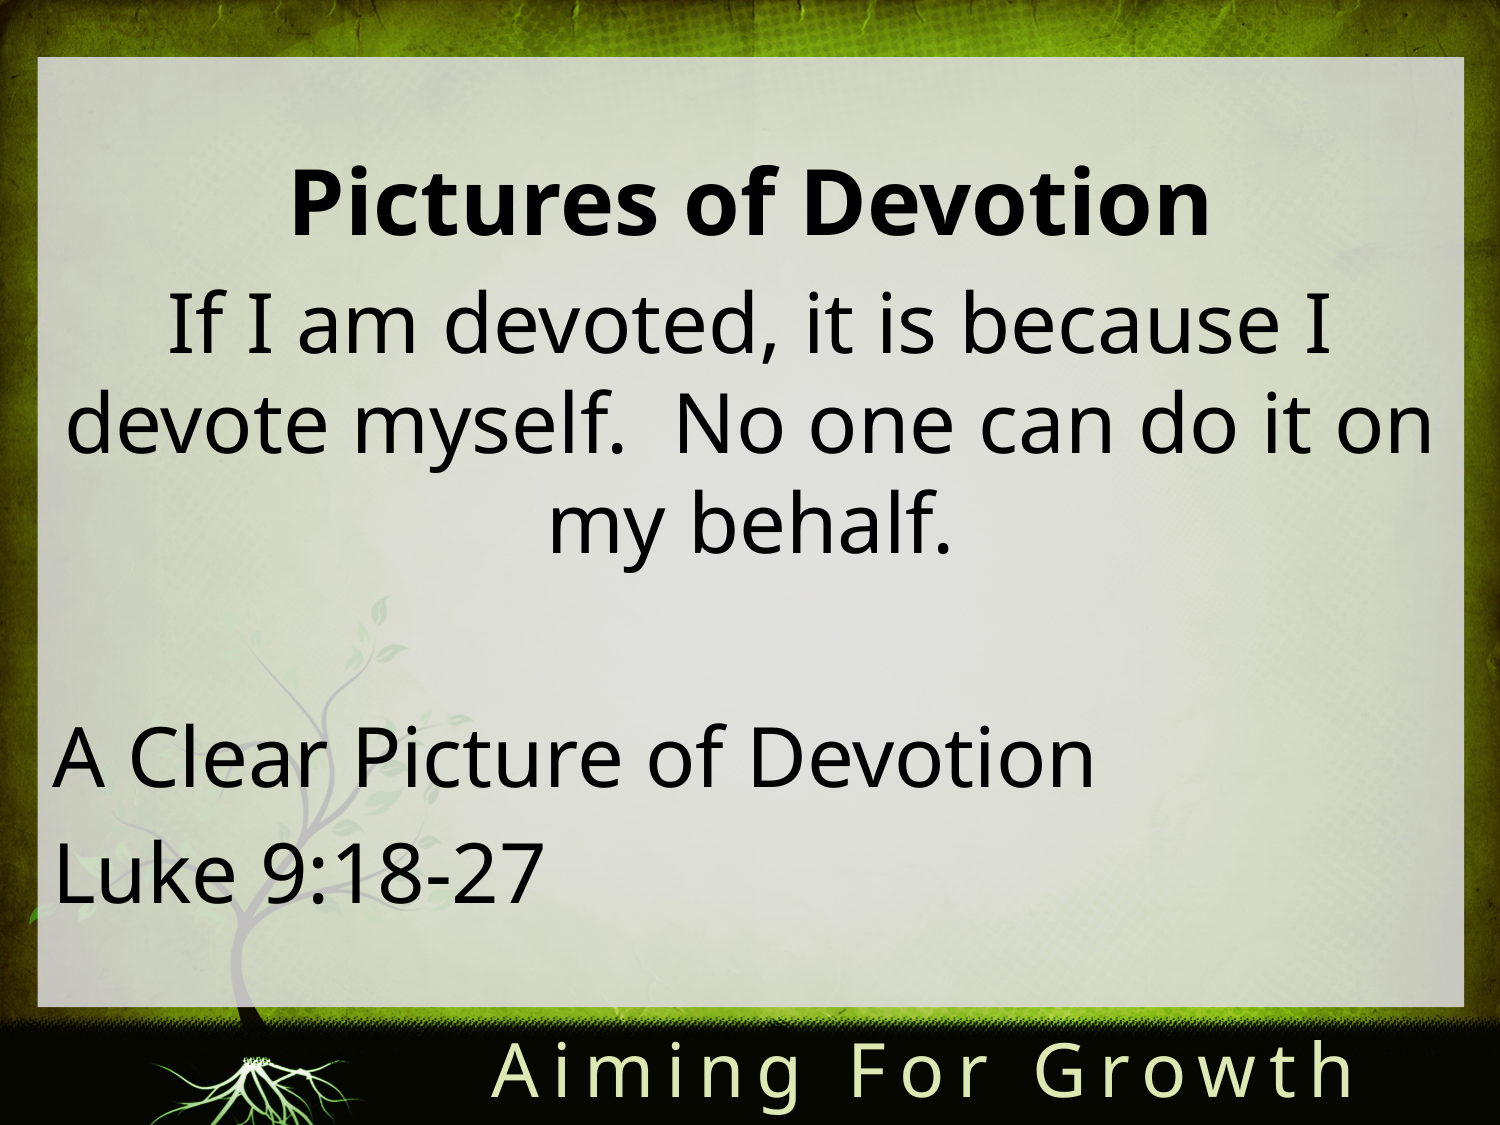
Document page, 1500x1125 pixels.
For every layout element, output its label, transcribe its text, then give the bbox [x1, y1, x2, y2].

text_box Aiming For Growth [348, 1015, 1500, 1119]
list Pictures of Devotion If I am devoted, it is because I devote myself. No one can do it on my behalf. A Clear Picture of Devotion Luke 9:18-27 [37, 57, 1465, 1008]
picture [0, 0, 1500, 1125]
